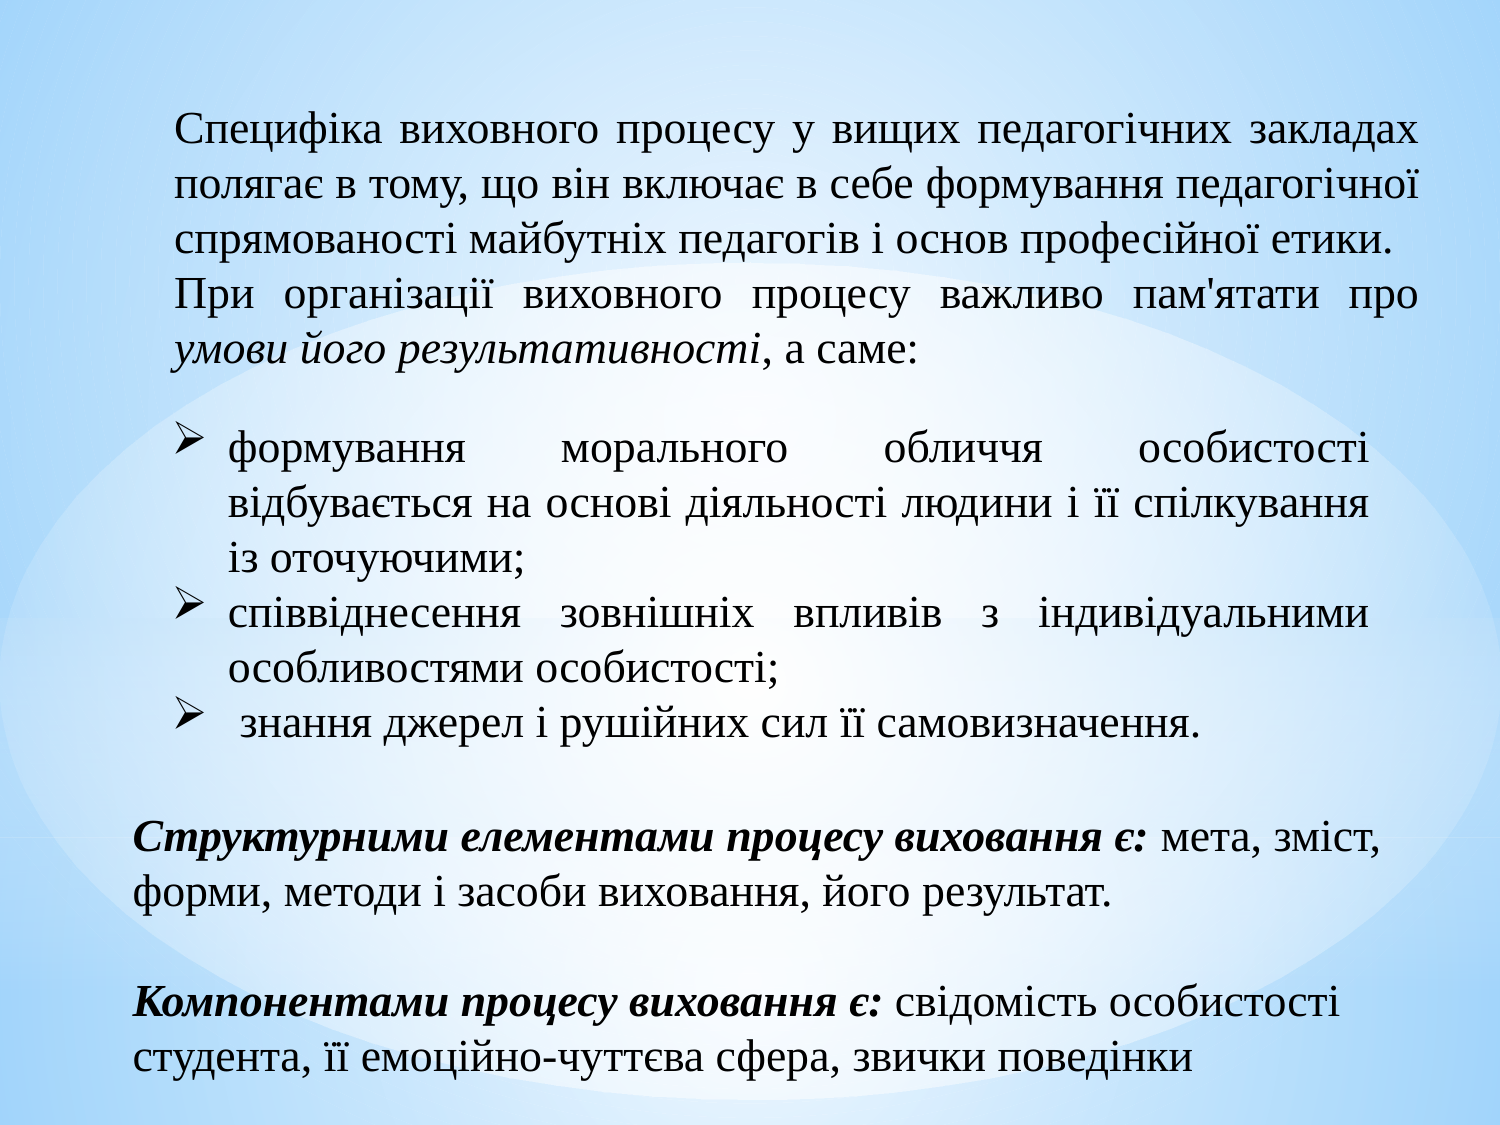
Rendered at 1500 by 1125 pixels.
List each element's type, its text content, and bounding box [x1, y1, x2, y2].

text_box формування морального обличчя особистості відбувається на основі діяльності людини і її спілкування із оточуючими; співвіднесення зовнішніх впливів з індивідуальними особливостями особистості; знання джерел і рушійних сил її самовизначення. [156, 408, 1386, 754]
text_box Структурними елементами процесу виховання є: мета, зміст, форми, методи і засоби виховання, його результат. Компонентами процесу виховання є: свідомість особистості студента, її емоційно-чуттєва сфера, звички поведінки [117, 798, 1459, 1089]
text_box Специфіка виховного процесу у вищих педагогічних закладах полягає в тому, що він включає в себе формування педагогічної спрямованості майбутніх педагогів і основ професійної етики. При організації виховного процесу важливо пам'ятати про умови його результативності, а саме: [159, 90, 1435, 380]
